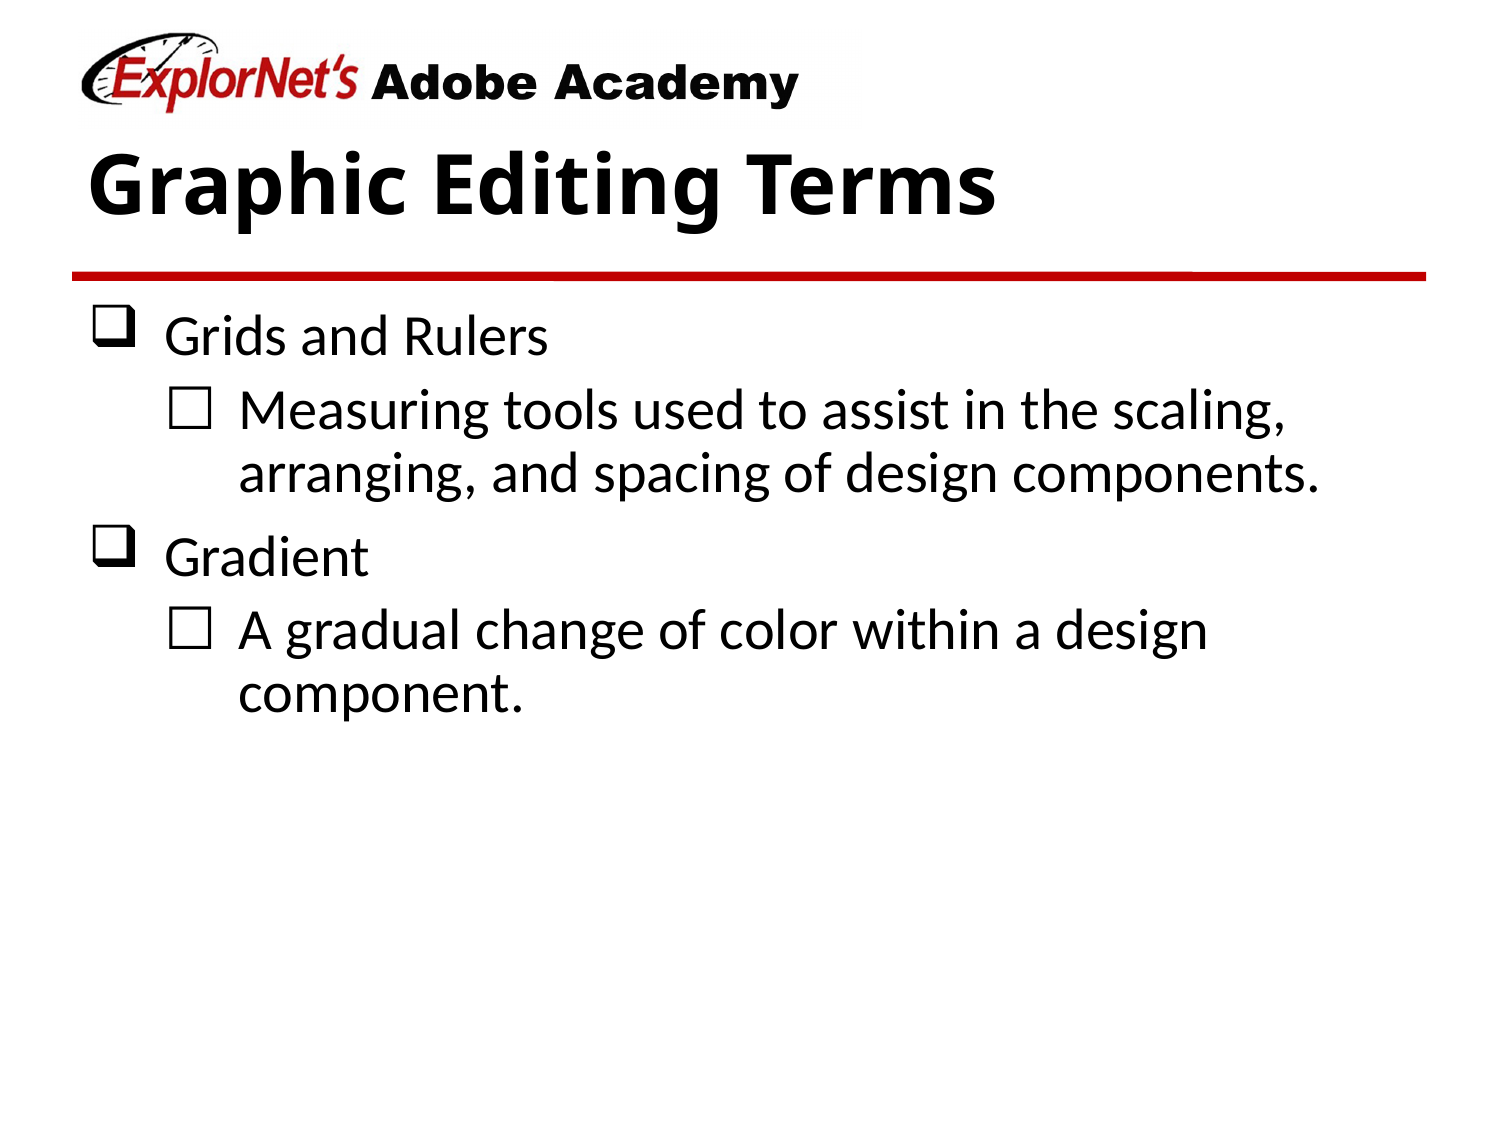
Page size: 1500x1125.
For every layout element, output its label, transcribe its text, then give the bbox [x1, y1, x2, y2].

title Graphic Editing Terms [71, 120, 1429, 255]
list Grids and Rulers Measuring tools used to assist in the scaling, arranging, and spacing of design components. Gradient A gradual change of color within a design component. [73, 298, 1424, 1011]
picture [78, 29, 862, 120]
